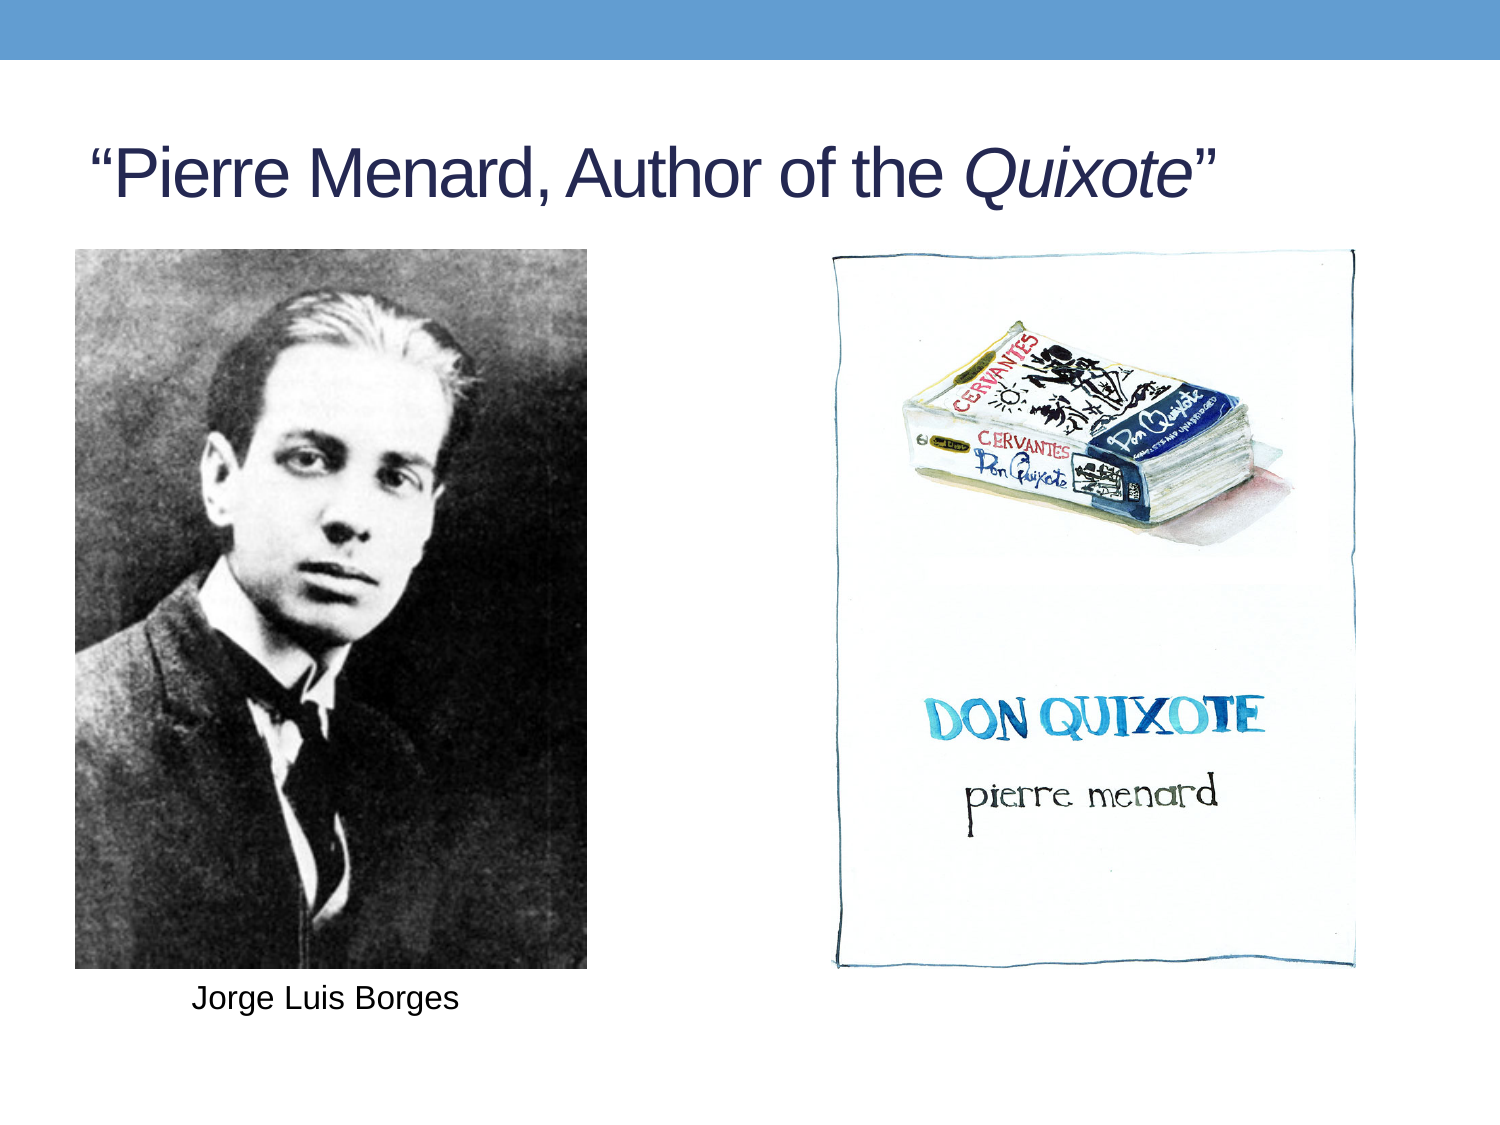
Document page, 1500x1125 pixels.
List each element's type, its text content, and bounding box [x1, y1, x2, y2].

text_box Jorge Luis Borges [75, 975, 587, 1024]
picture [830, 249, 1356, 970]
title “Pierre Menard, Author of the Quixote” [75, 87, 1425, 250]
picture [74, 249, 587, 970]
